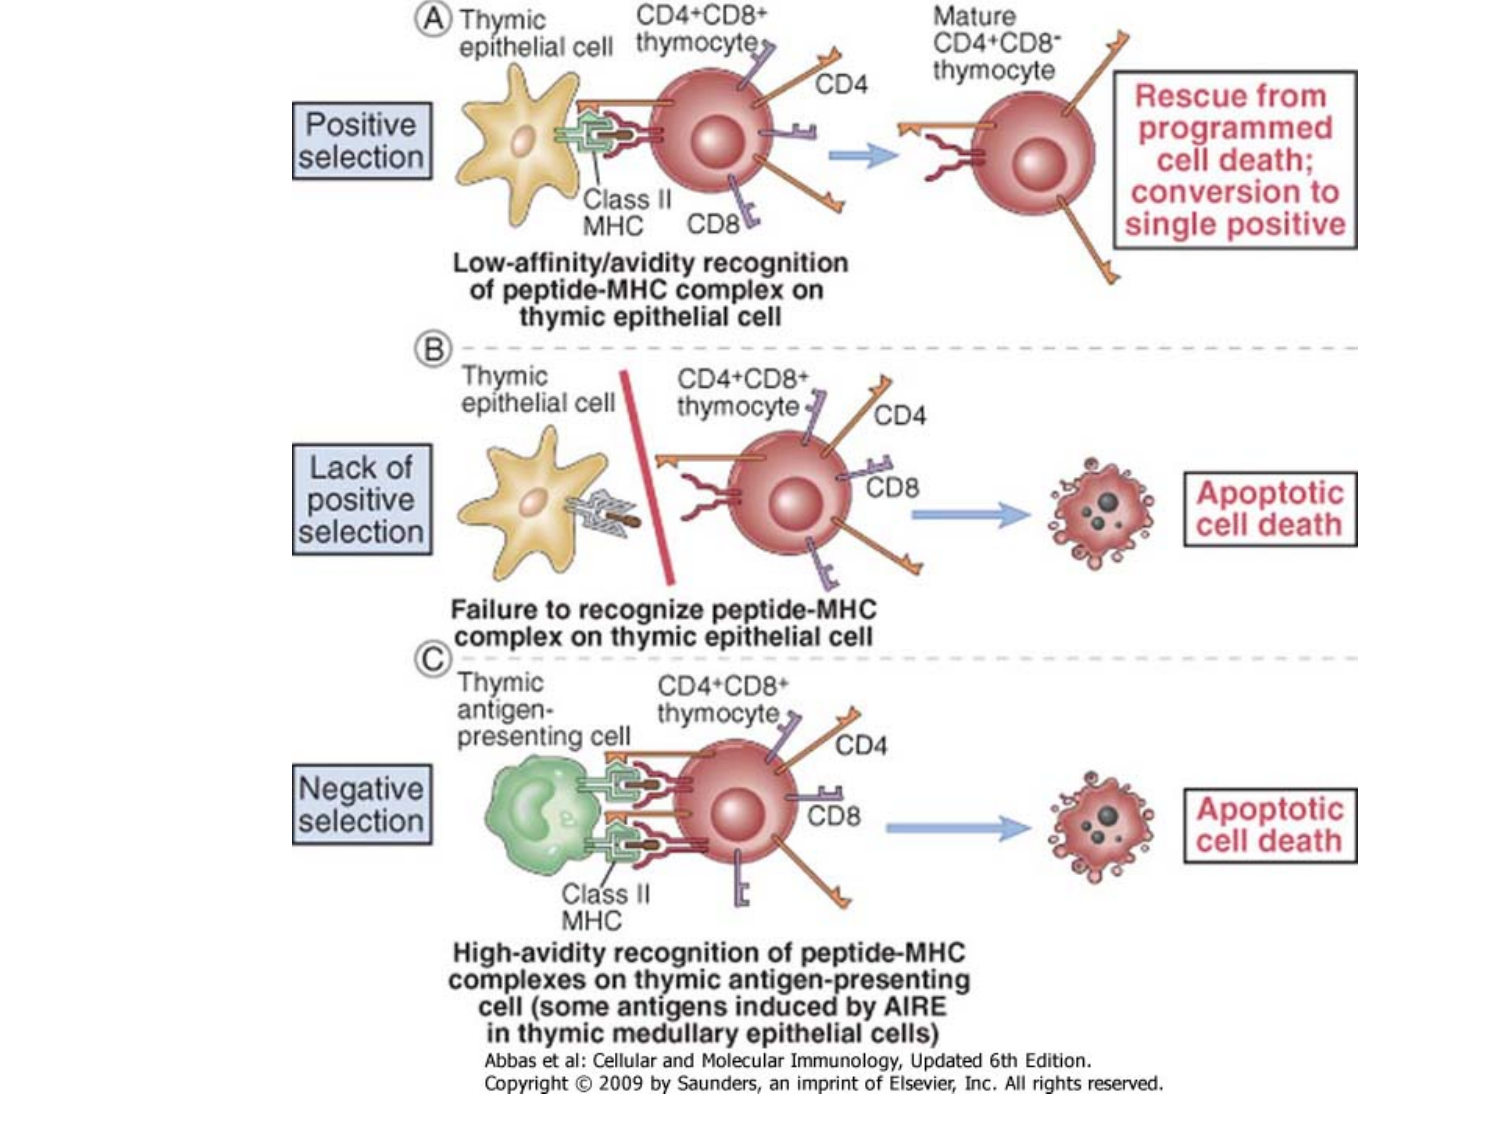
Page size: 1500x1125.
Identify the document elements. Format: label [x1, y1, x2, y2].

picture [291, 0, 1359, 1094]
